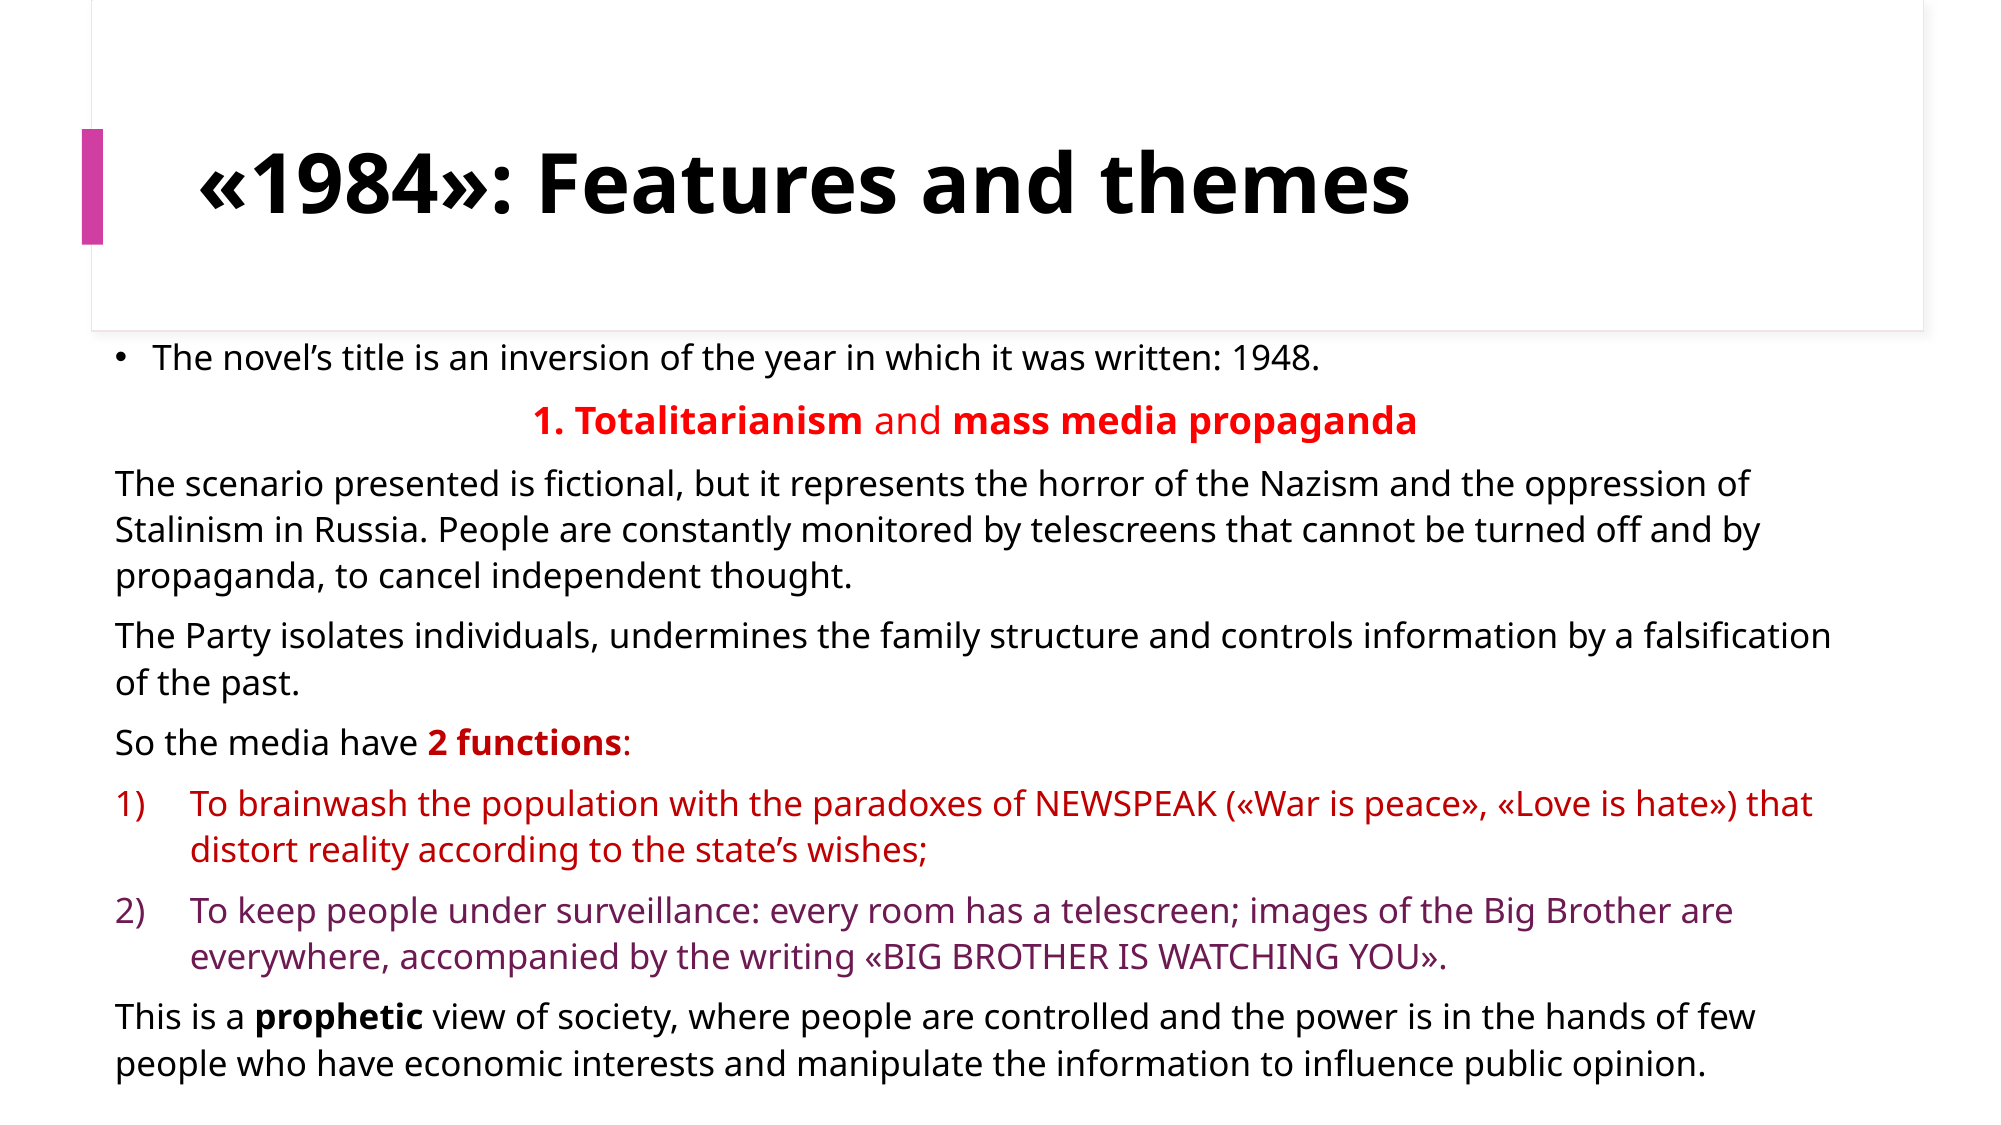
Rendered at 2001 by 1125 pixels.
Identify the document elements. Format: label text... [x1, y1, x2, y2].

list The novel’s title is an inversion of the year in which it was written: 1948. 1. Totalitarianism and mass media propaganda The scenario presented is fictional, but it represents the horror of the Nazism and the oppression of Stalinism in Russia. People are constantly monitored by telescreens that cannot be turned off and by propaganda, to cancel independent thought. The Party isolates individuals, undermines the family structure and controls information by a falsification of the past. So the media have 2 functions: To brainwash the population with the paradoxes of NEWSPEAK («War is peace», «Love is hate») that distort reality according to the state’s wishes; To keep people under surveillance: every room has a telescreen; images of the Big Brother are everywhere, accompanied by the writing «BIG BROTHER IS WATCHING YOU». This is a prophetic view of society, where people are controlled and the power is in the hands of few people who have economic interests and manipulate the information to influence public opinion. [99, 323, 1851, 1109]
title «1984»: Features and themes [183, 90, 1851, 284]
